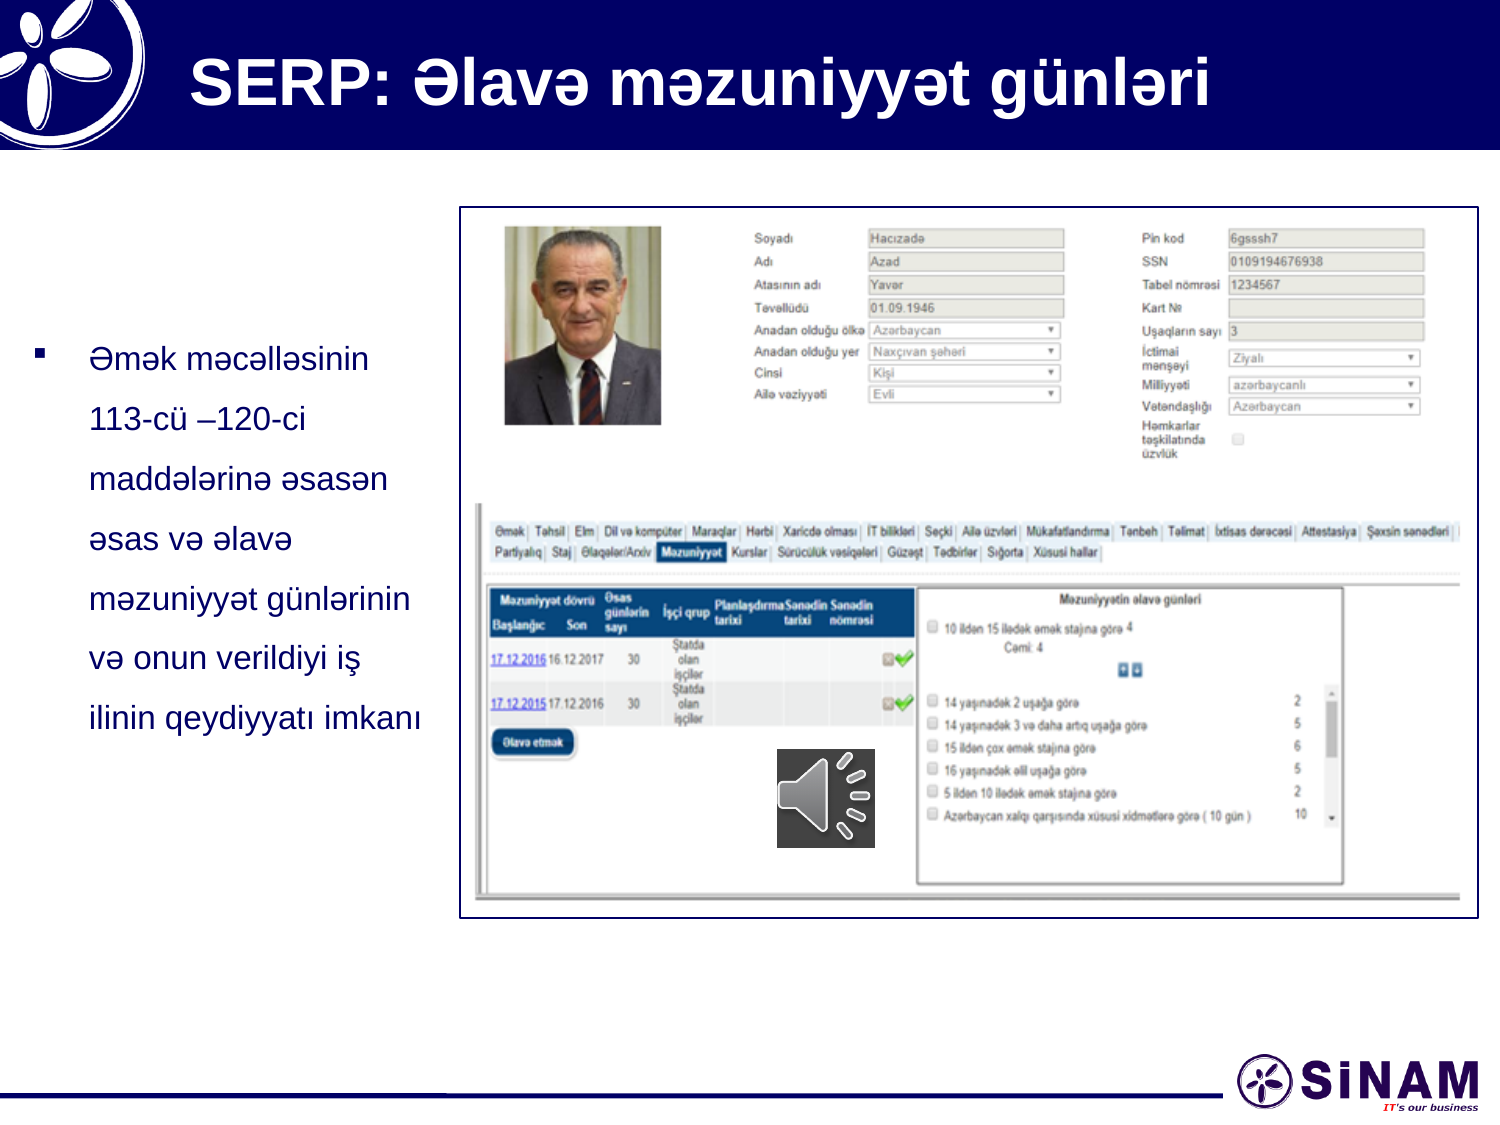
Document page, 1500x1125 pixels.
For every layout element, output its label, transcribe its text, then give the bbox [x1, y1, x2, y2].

text_box Əmək məcəlləsinin 113-cü –120-ci maddələrinə əsasən əsas və əlavə məzuniyyət günlərinin və onun verildiyi iş ilinin qeydiyyatı imkanı [17, 309, 441, 1125]
picture [1237, 1054, 1478, 1111]
picture [460, 207, 1477, 918]
title SERP: Əlavə məzuniyyət günləri [174, 16, 1477, 142]
picture [0, 0, 145, 150]
